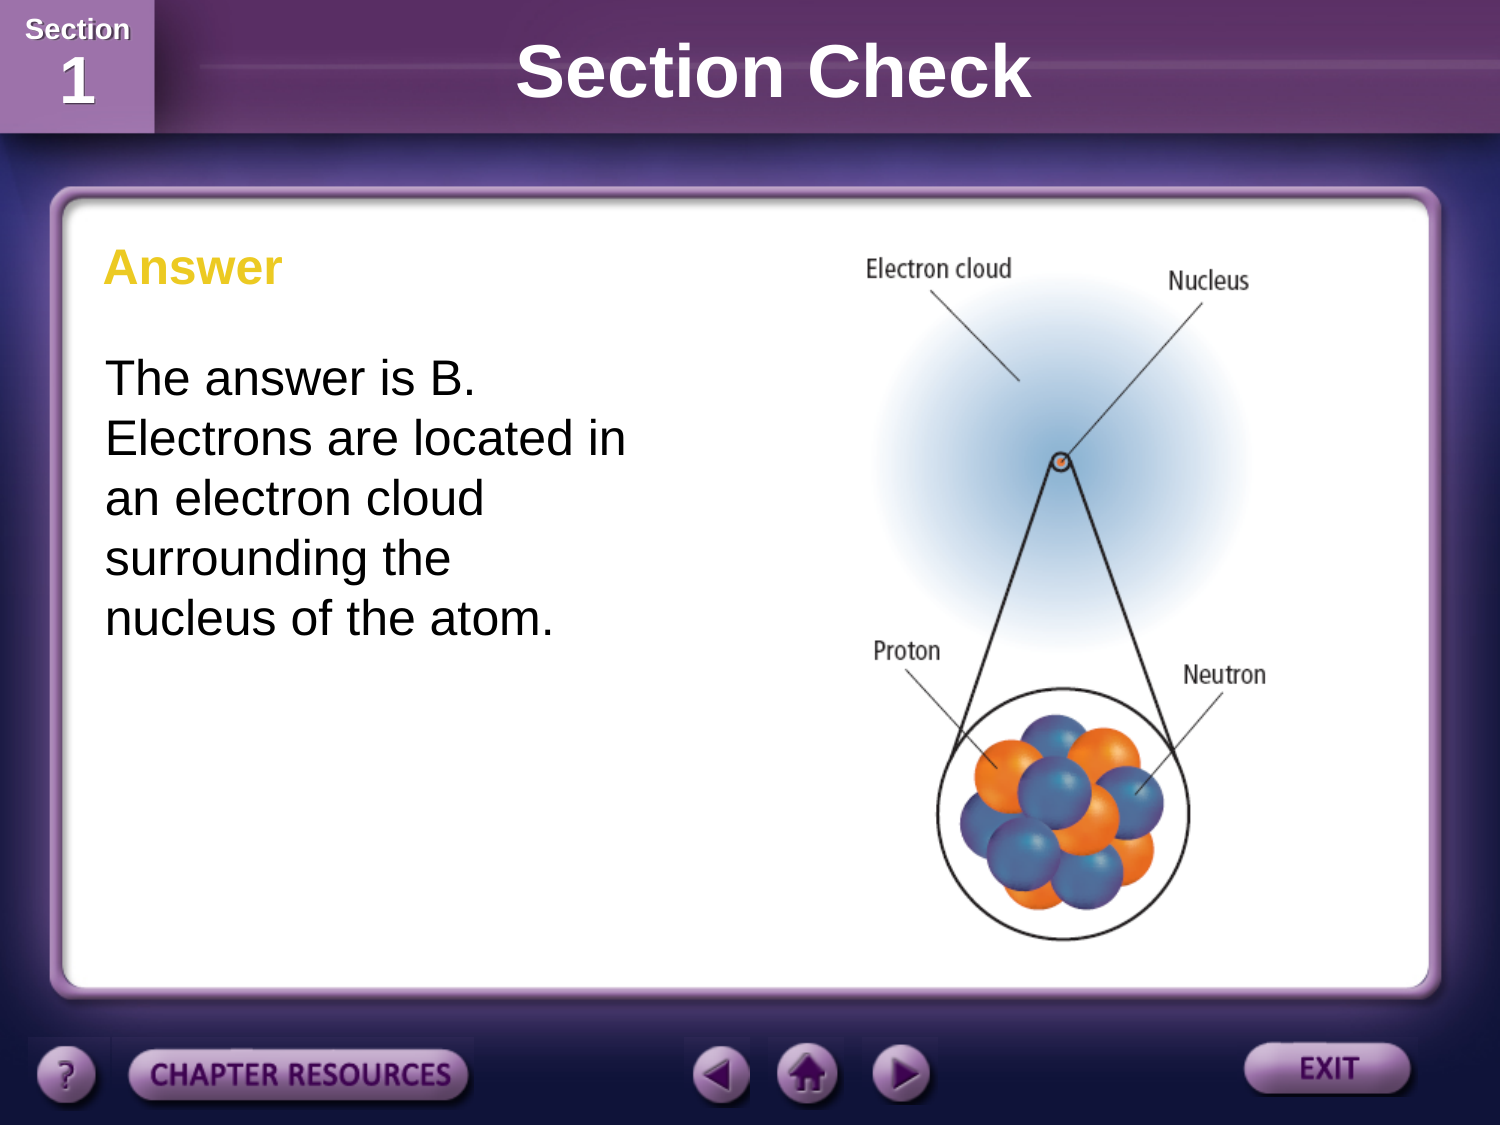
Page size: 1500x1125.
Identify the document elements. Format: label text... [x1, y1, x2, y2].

text_box The answer is B. Electrons are located in an electron cloud surrounding the nucleus of the atom. [90, 337, 651, 653]
picture [0, 0, 1500, 1125]
text_box Section Check [501, 10, 1064, 124]
text_box Answer [87, 234, 298, 304]
